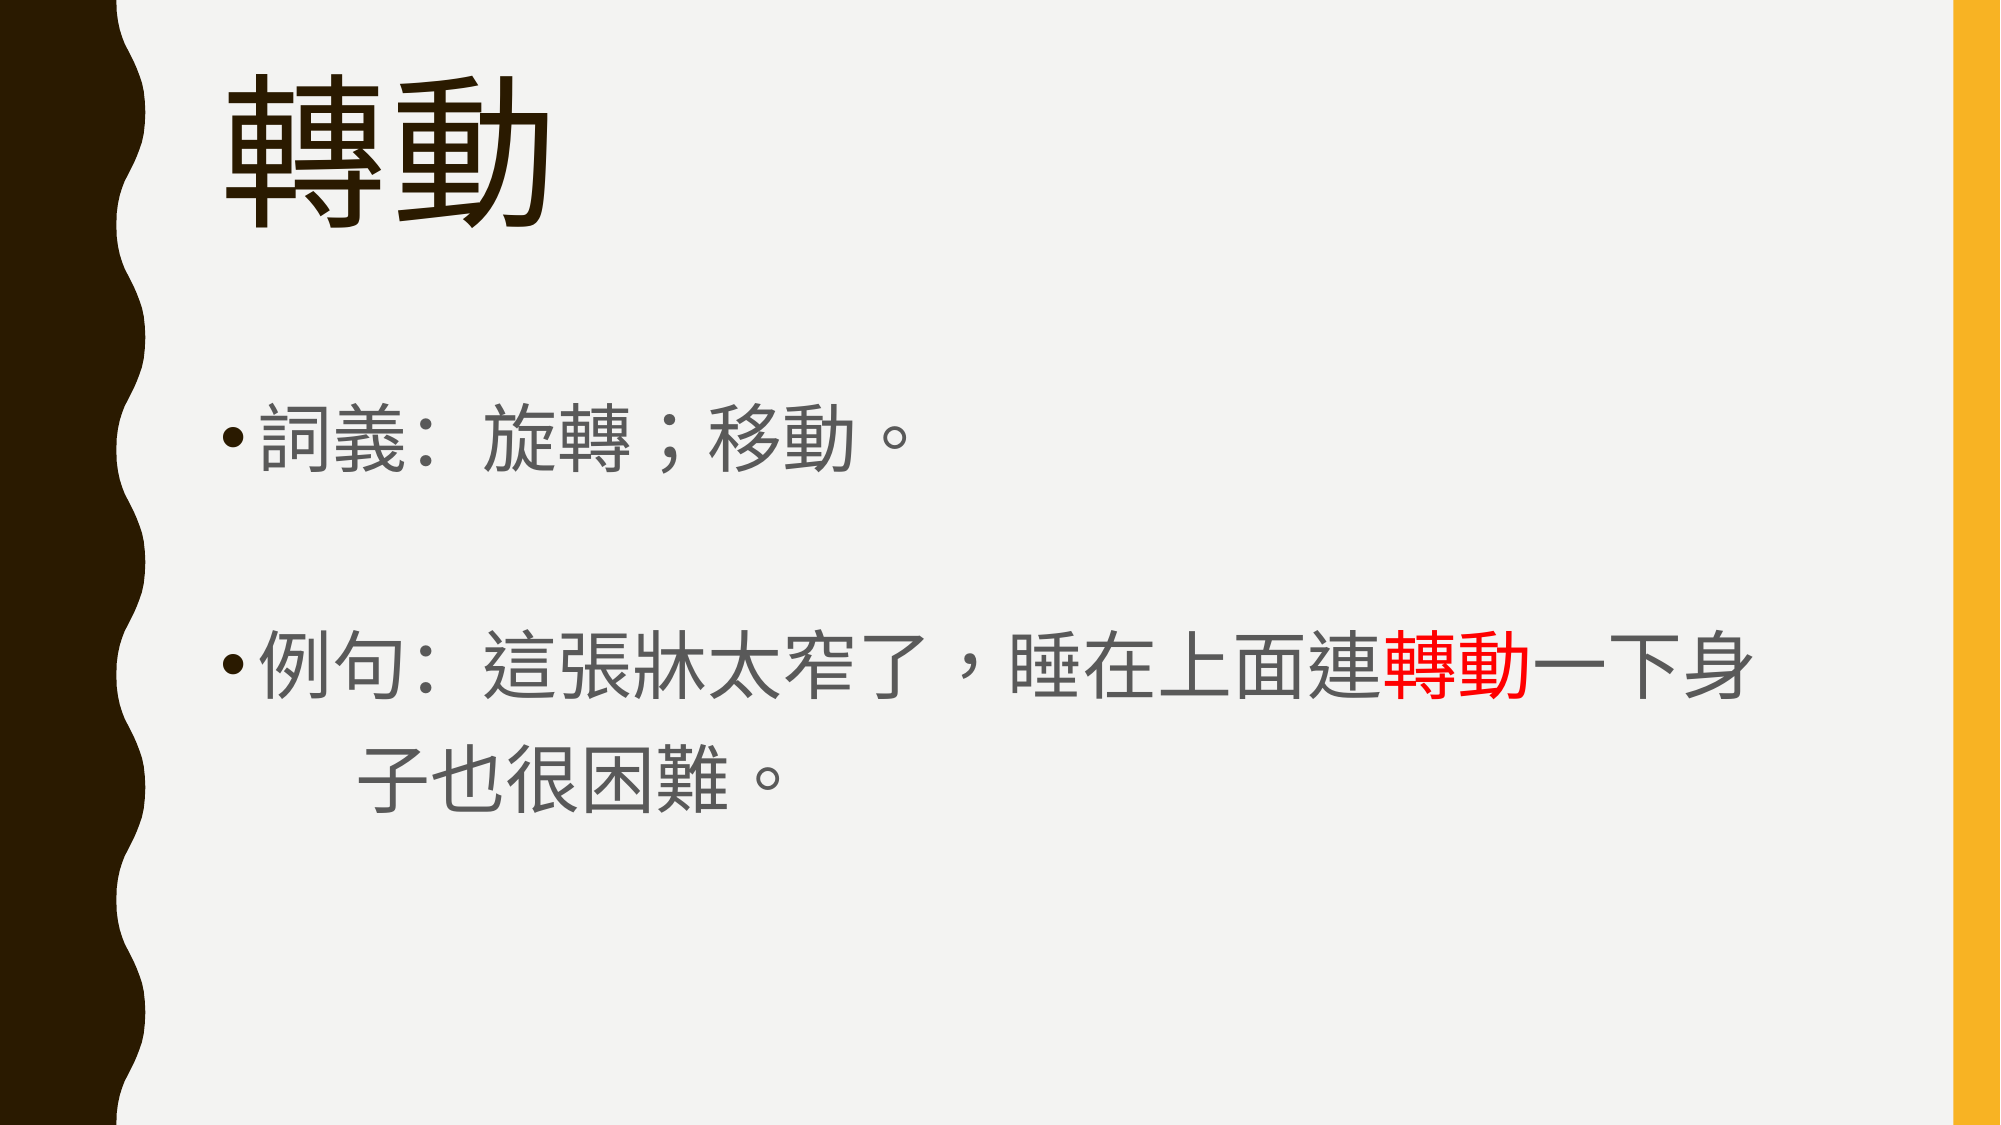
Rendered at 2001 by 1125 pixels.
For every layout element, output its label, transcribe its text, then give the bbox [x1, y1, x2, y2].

list 詞義：旋轉；移動。 例句：這張牀太窄了，睡在上面連轉動一下身 子也很困難。 [205, 375, 1875, 965]
title 轉動 [205, 62, 1875, 308]
